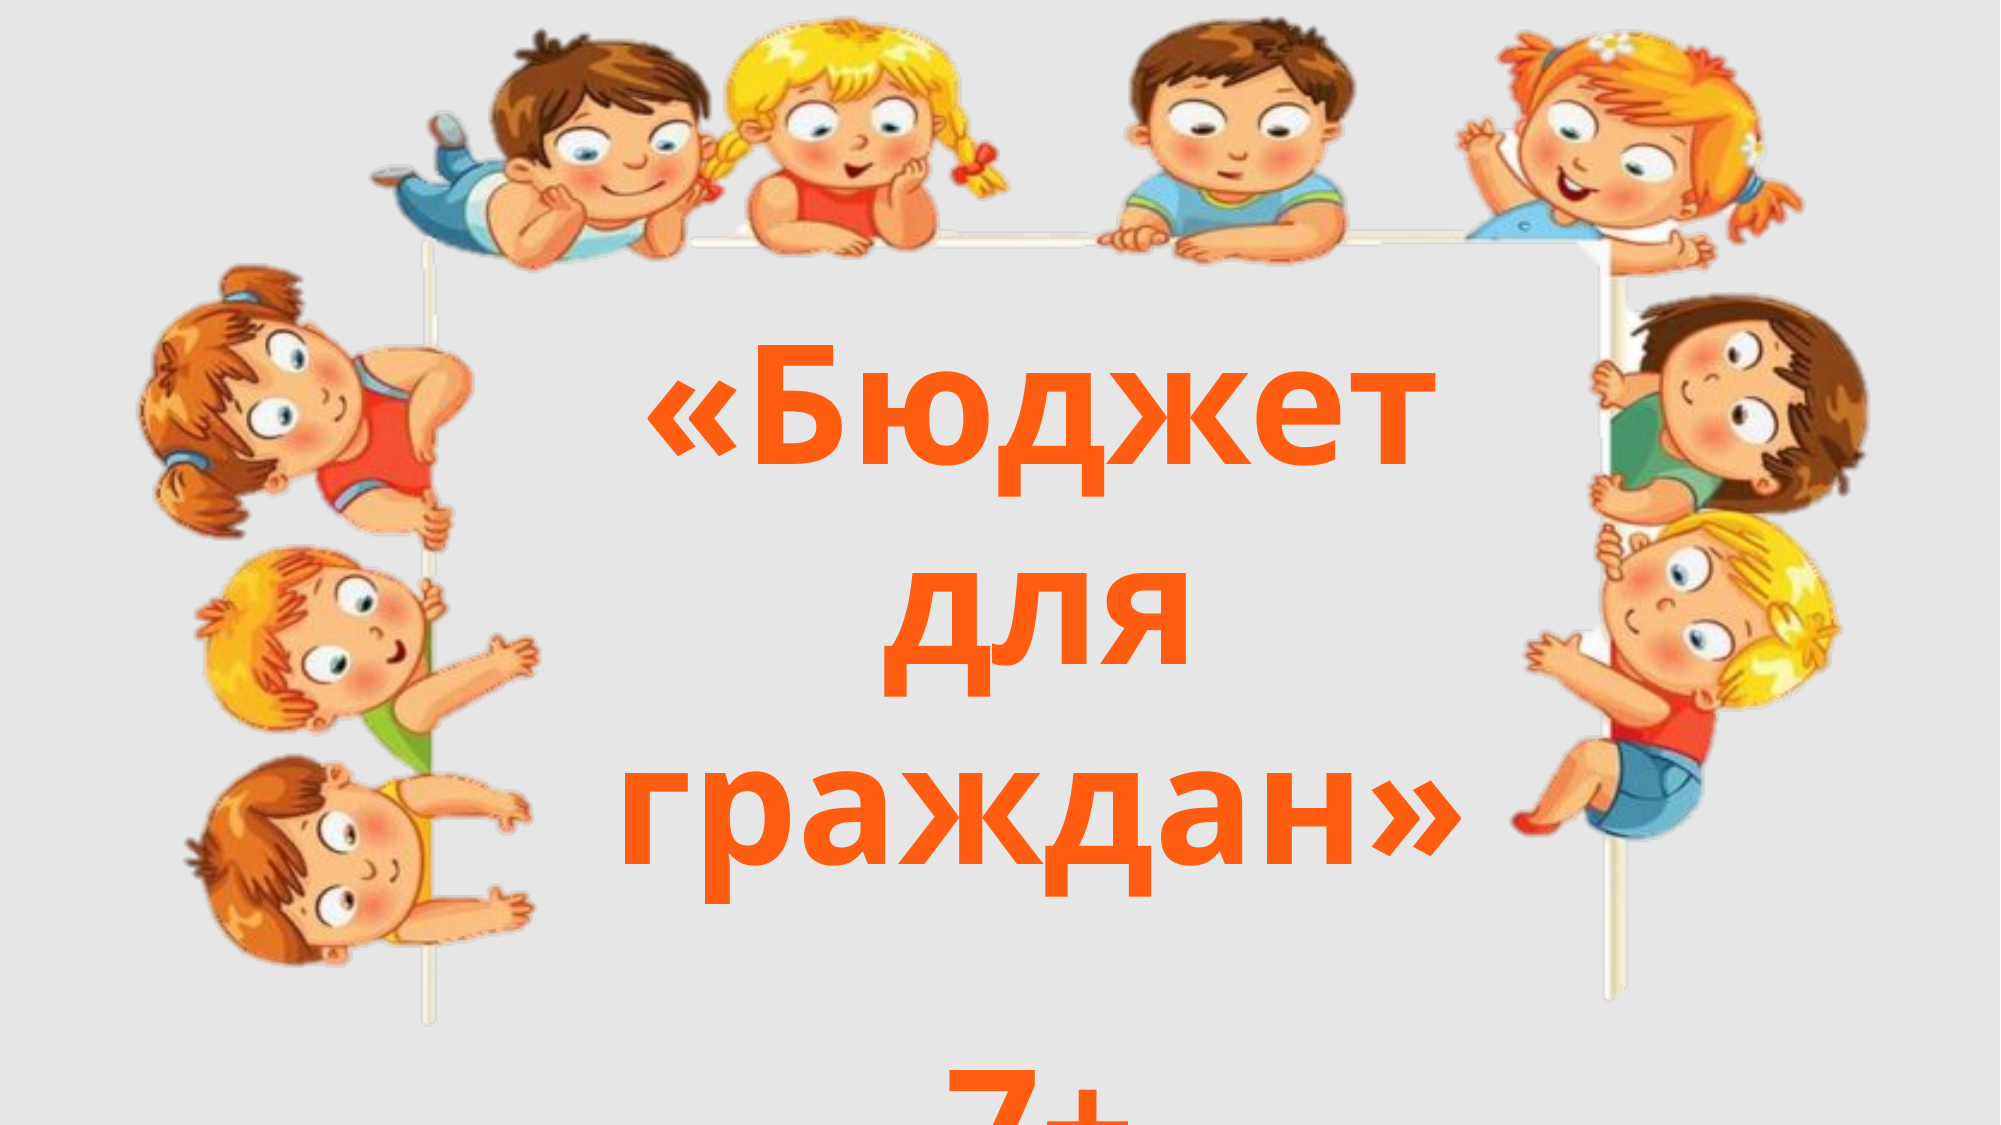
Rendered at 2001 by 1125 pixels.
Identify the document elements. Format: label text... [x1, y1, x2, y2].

picture [125, 0, 1875, 1094]
text_box «Бюджет для граждан» 7+ [551, 1094, 1531, 1125]
